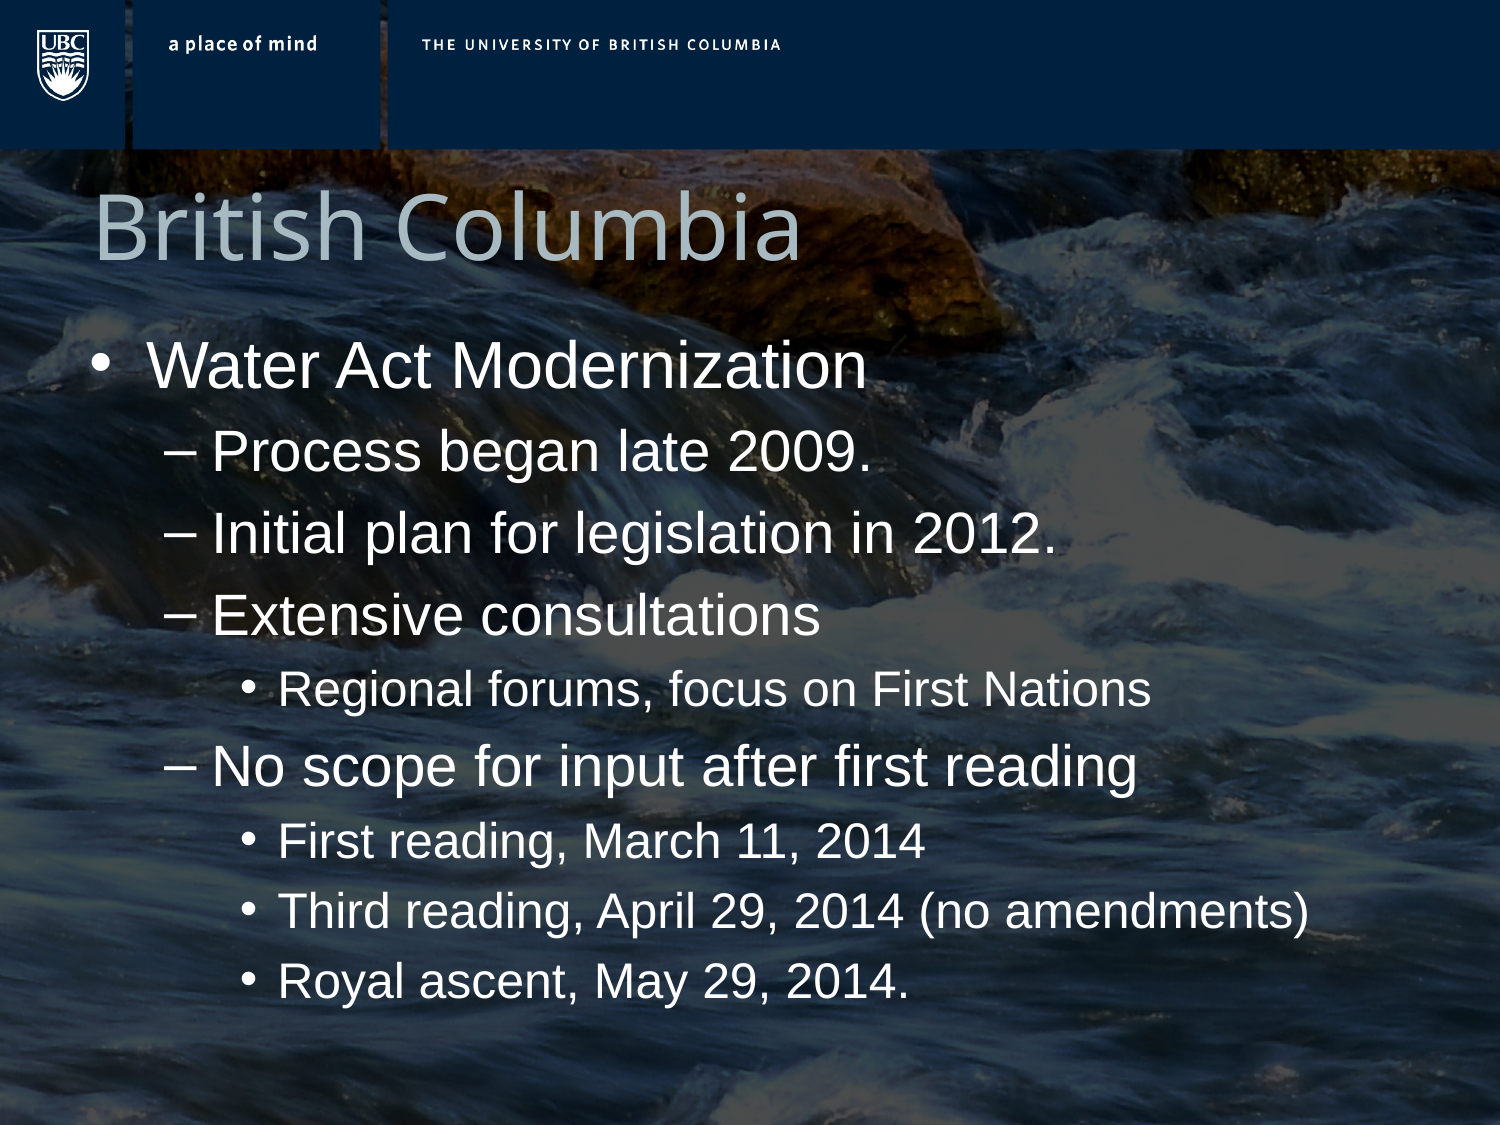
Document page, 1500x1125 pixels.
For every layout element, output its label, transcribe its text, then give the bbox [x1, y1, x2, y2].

list Water Act Modernization Process began late 2009. Initial plan for legislation in 2012. Extensive consultations Regional forums, focus on First Nations No scope for input after first reading First reading, March 11, 2014 Third reading, April 29, 2014 (no amendments) Royal ascent, May 29, 2014. [75, 314, 1425, 1005]
picture [169, 35, 316, 54]
picture [37, 30, 89, 101]
picture [422, 39, 780, 50]
title British Columbia [76, 160, 1427, 291]
picture [0, 0, 1500, 1125]
